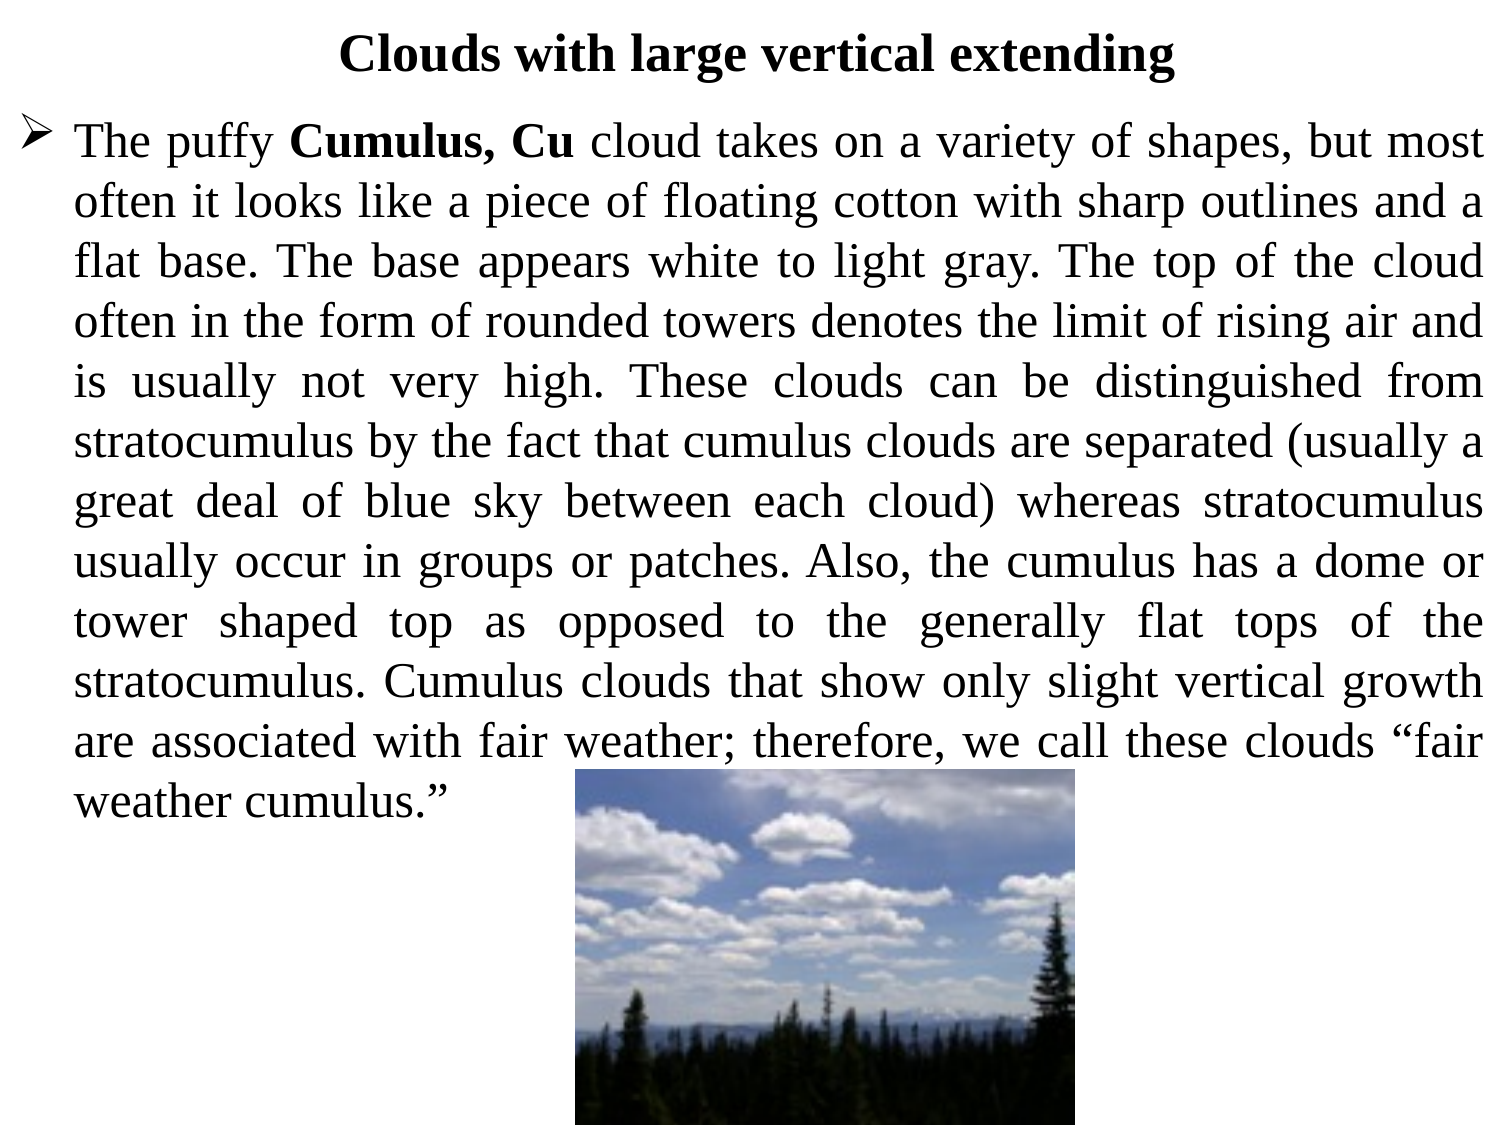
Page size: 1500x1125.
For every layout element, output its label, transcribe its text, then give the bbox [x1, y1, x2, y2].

text_box The puffy Cumulus, Cu cloud takes on a variety of shapes, but most often it looks like a piece of floating cotton with sharp outlines and a flat base. The base appears white to light gray. The top of the cloud often in the form of rounded towers denotes the limit of rising air and is usually not very high. These clouds can be distinguished from stratocumulus by the fact that cumulus clouds are separated (usually a great deal of blue sky between each cloud) whereas stratocumulus usually occur in groups or patches. Also, the cumulus has a dome or tower shaped top as opposed to the generally flat tops of the stratocumulus. Cumulus clouds that show only slight vertical growth are associated with fair weather; therefore, we call these clouds “fair weather cumulus.” [2, 99, 1500, 835]
text_box Clouds with large vertical extending [323, 10, 1192, 90]
picture [574, 769, 1076, 1125]
